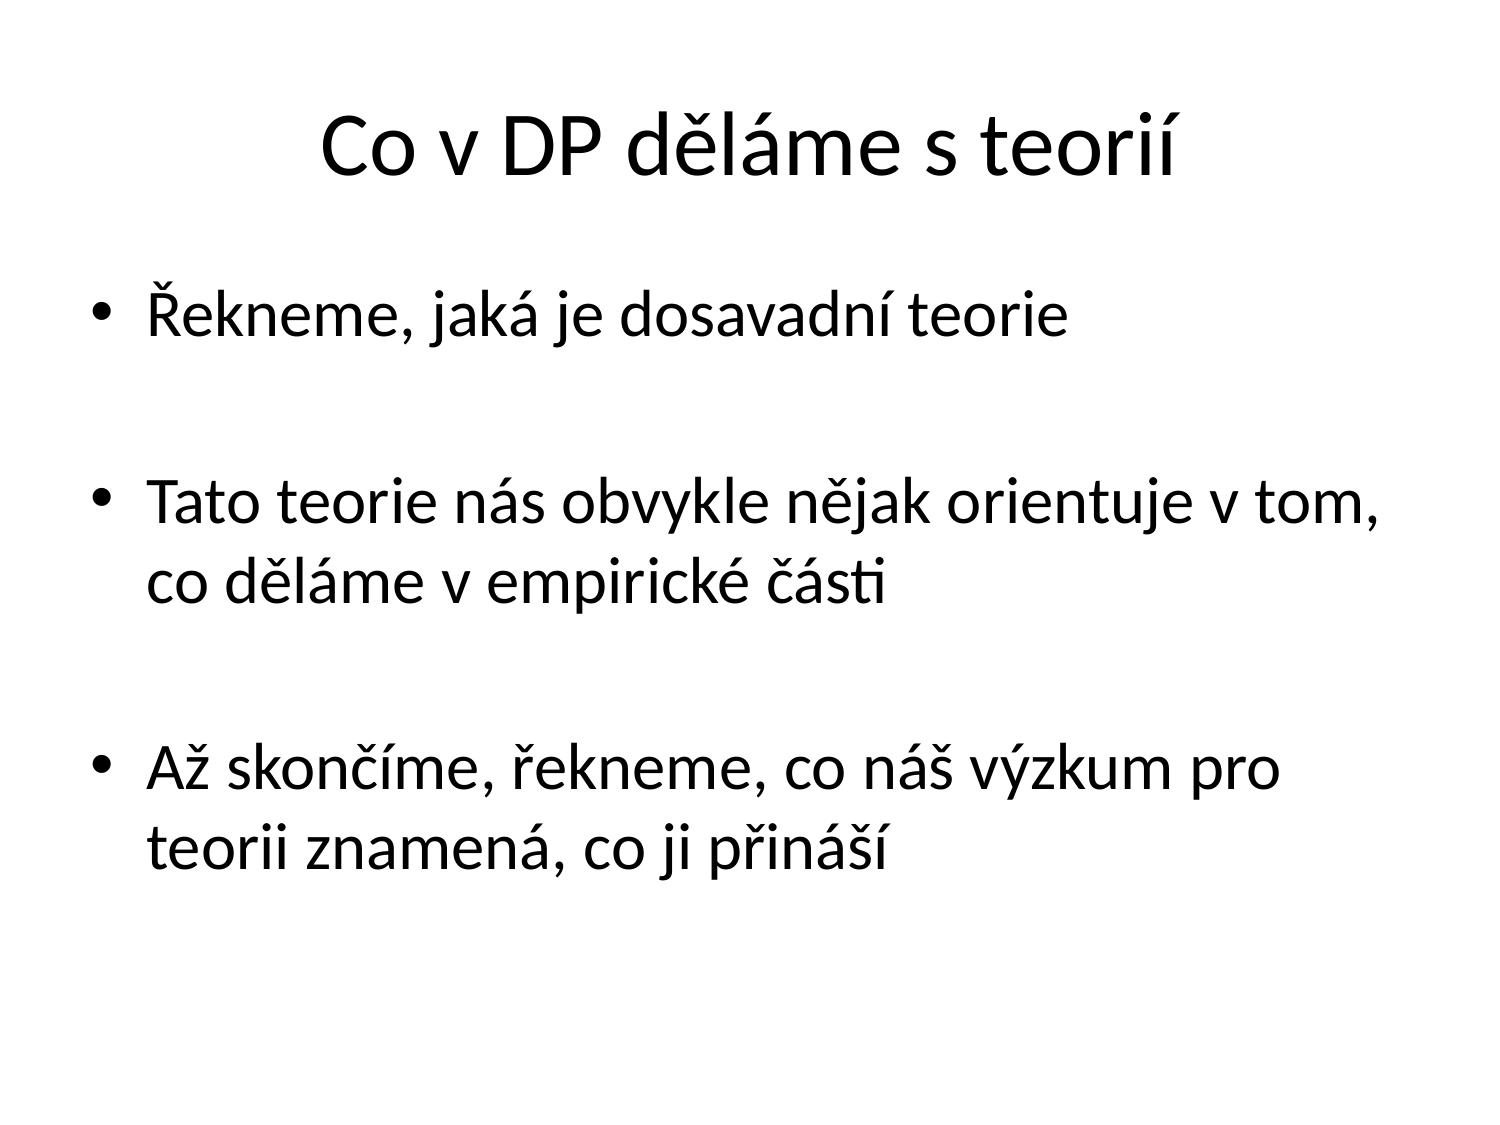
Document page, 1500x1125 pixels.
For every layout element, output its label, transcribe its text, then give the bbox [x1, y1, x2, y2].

list Řekneme, jaká je dosavadní teorie Tato teorie nás obvykle nějak orientuje v tom, co děláme v empirické části Až skončíme, řekneme, co náš výzkum pro teorii znamená, co ji přináší [75, 262, 1425, 1005]
title Co v DP děláme s teorií [75, 45, 1425, 233]
